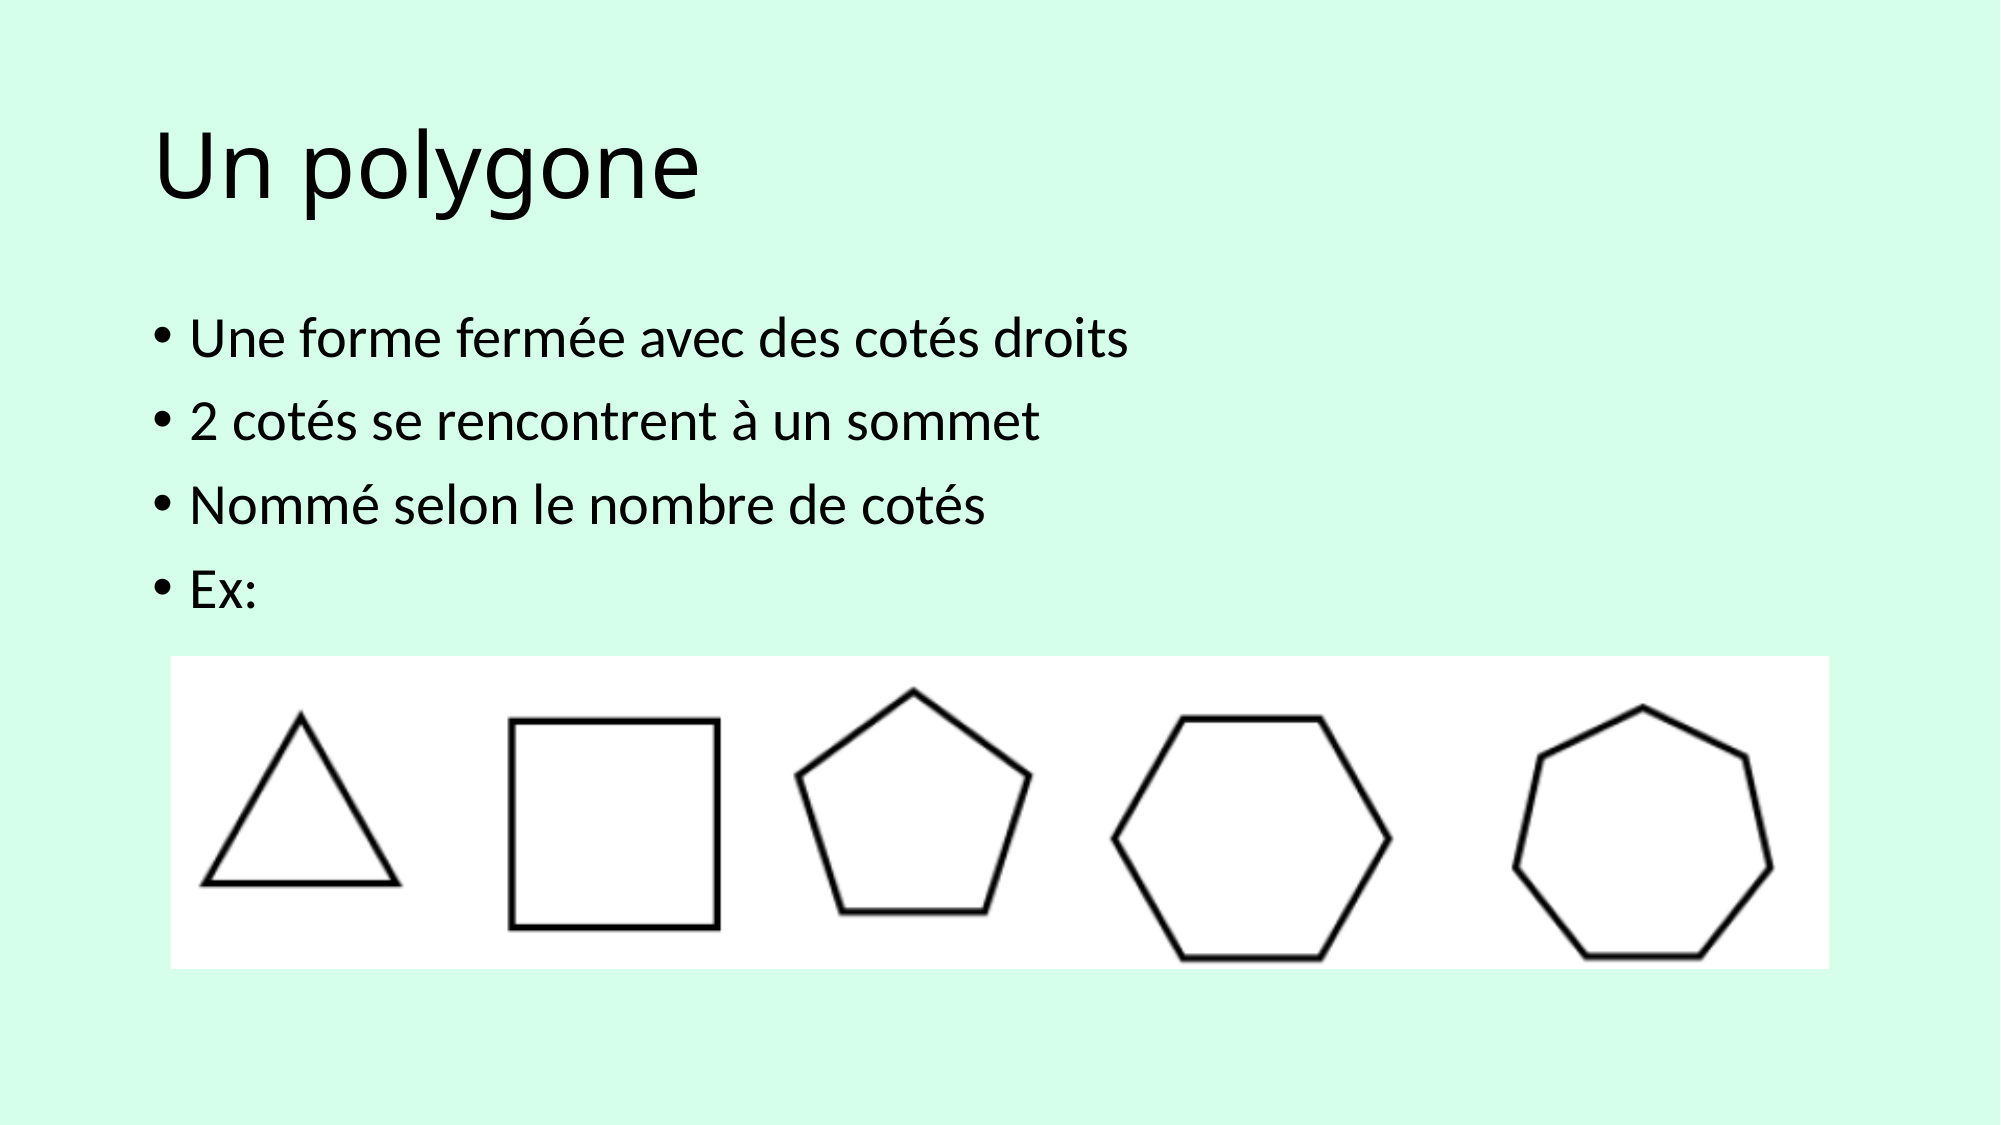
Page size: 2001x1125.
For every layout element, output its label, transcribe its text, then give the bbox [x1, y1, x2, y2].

list Une forme fermée avec des cotés droits 2 cotés se rencontrent à un sommet Nommé selon le nombre de cotés Ex: [137, 299, 1863, 1014]
title Un polygone [137, 59, 1863, 278]
picture [170, 656, 1830, 969]
